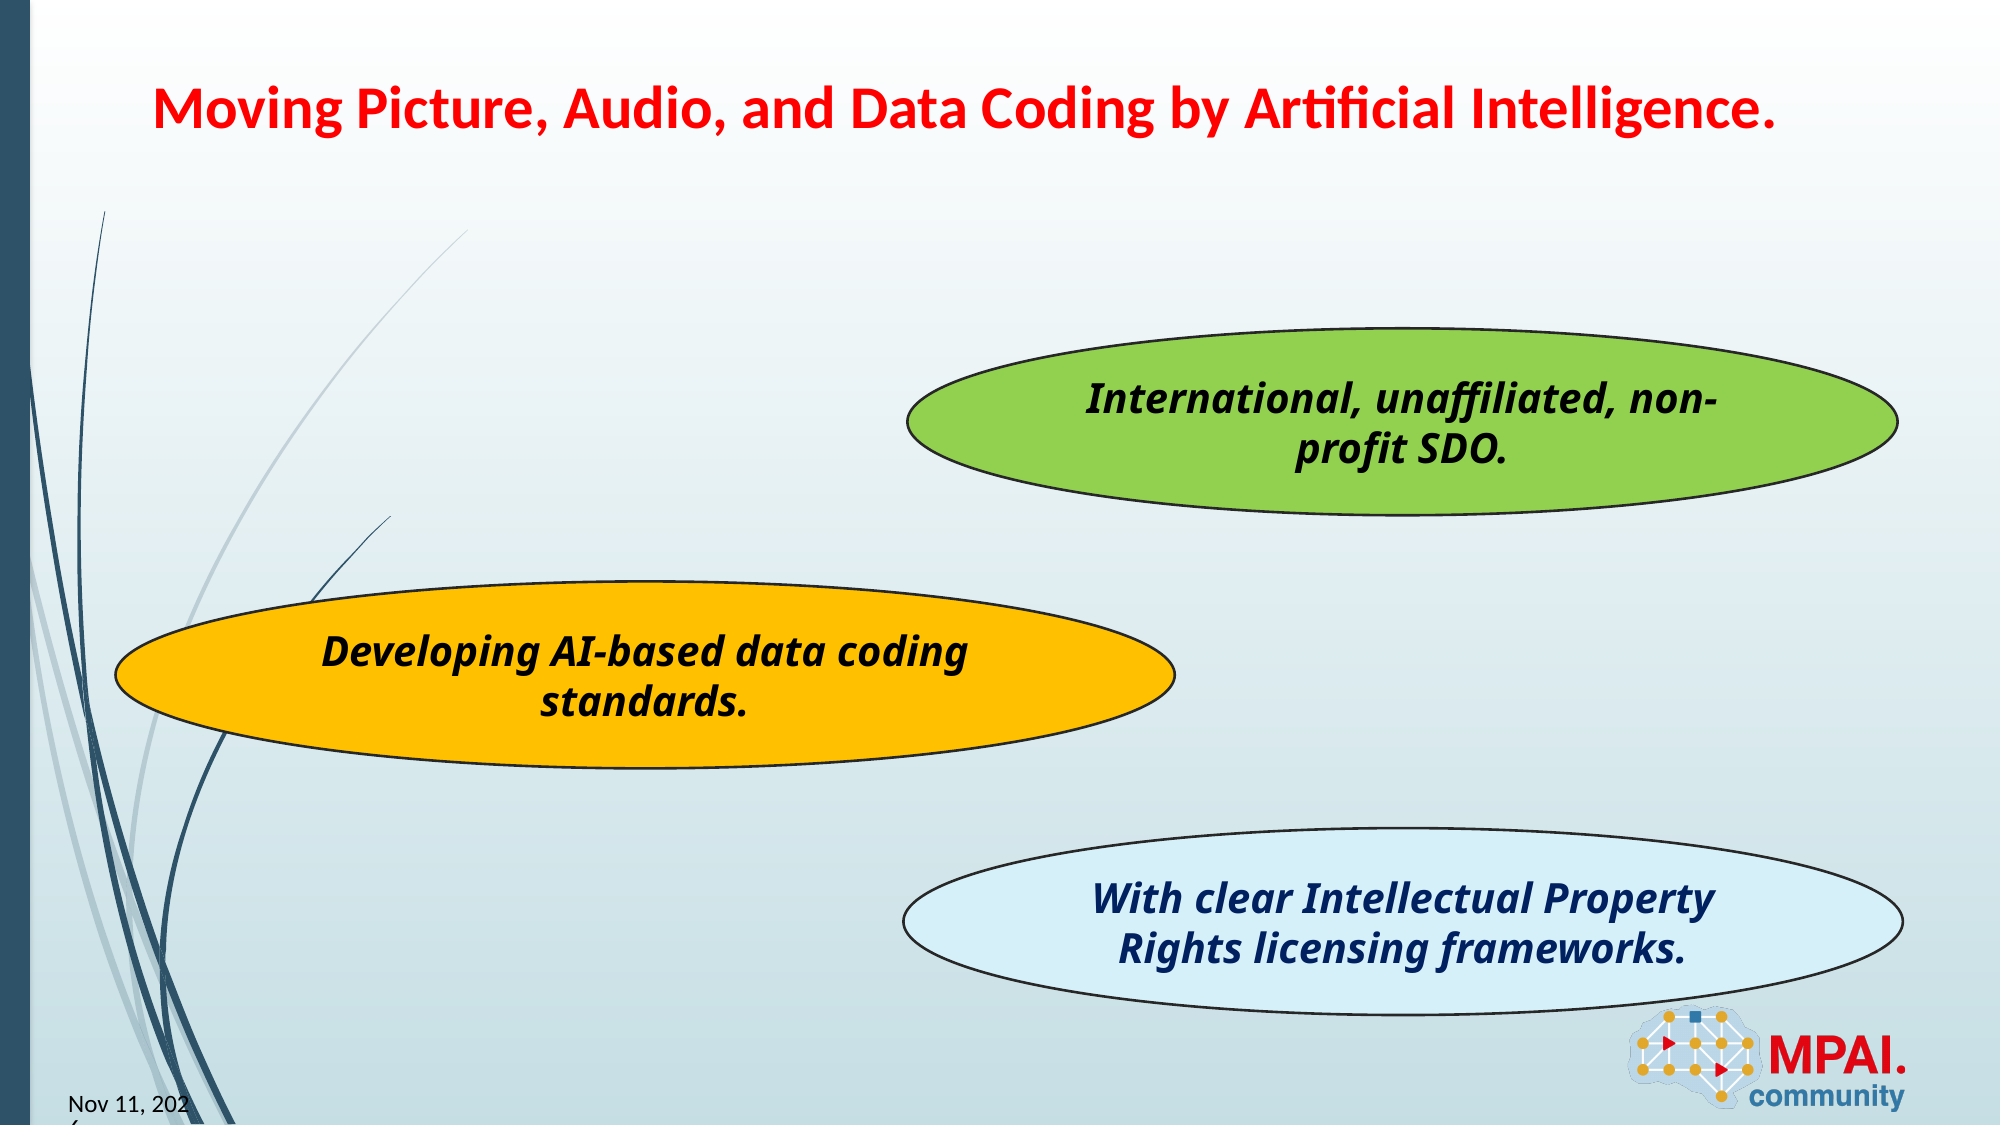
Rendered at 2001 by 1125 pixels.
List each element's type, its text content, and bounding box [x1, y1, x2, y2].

text_box International, unaffiliated, non-profit SDO. [906, 326, 1899, 517]
text_box With clear Intellectual Property Rights licensing frameworks. [902, 826, 1905, 1017]
title Moving Picture, Audio, and Data Coding by Artificial Intelligence. [137, 59, 1863, 162]
slide_number 23-Aug-1 [53, 1080, 217, 1125]
picture [1623, 999, 1909, 1120]
text_box Developing AI-based data coding standards. [114, 580, 1177, 770]
